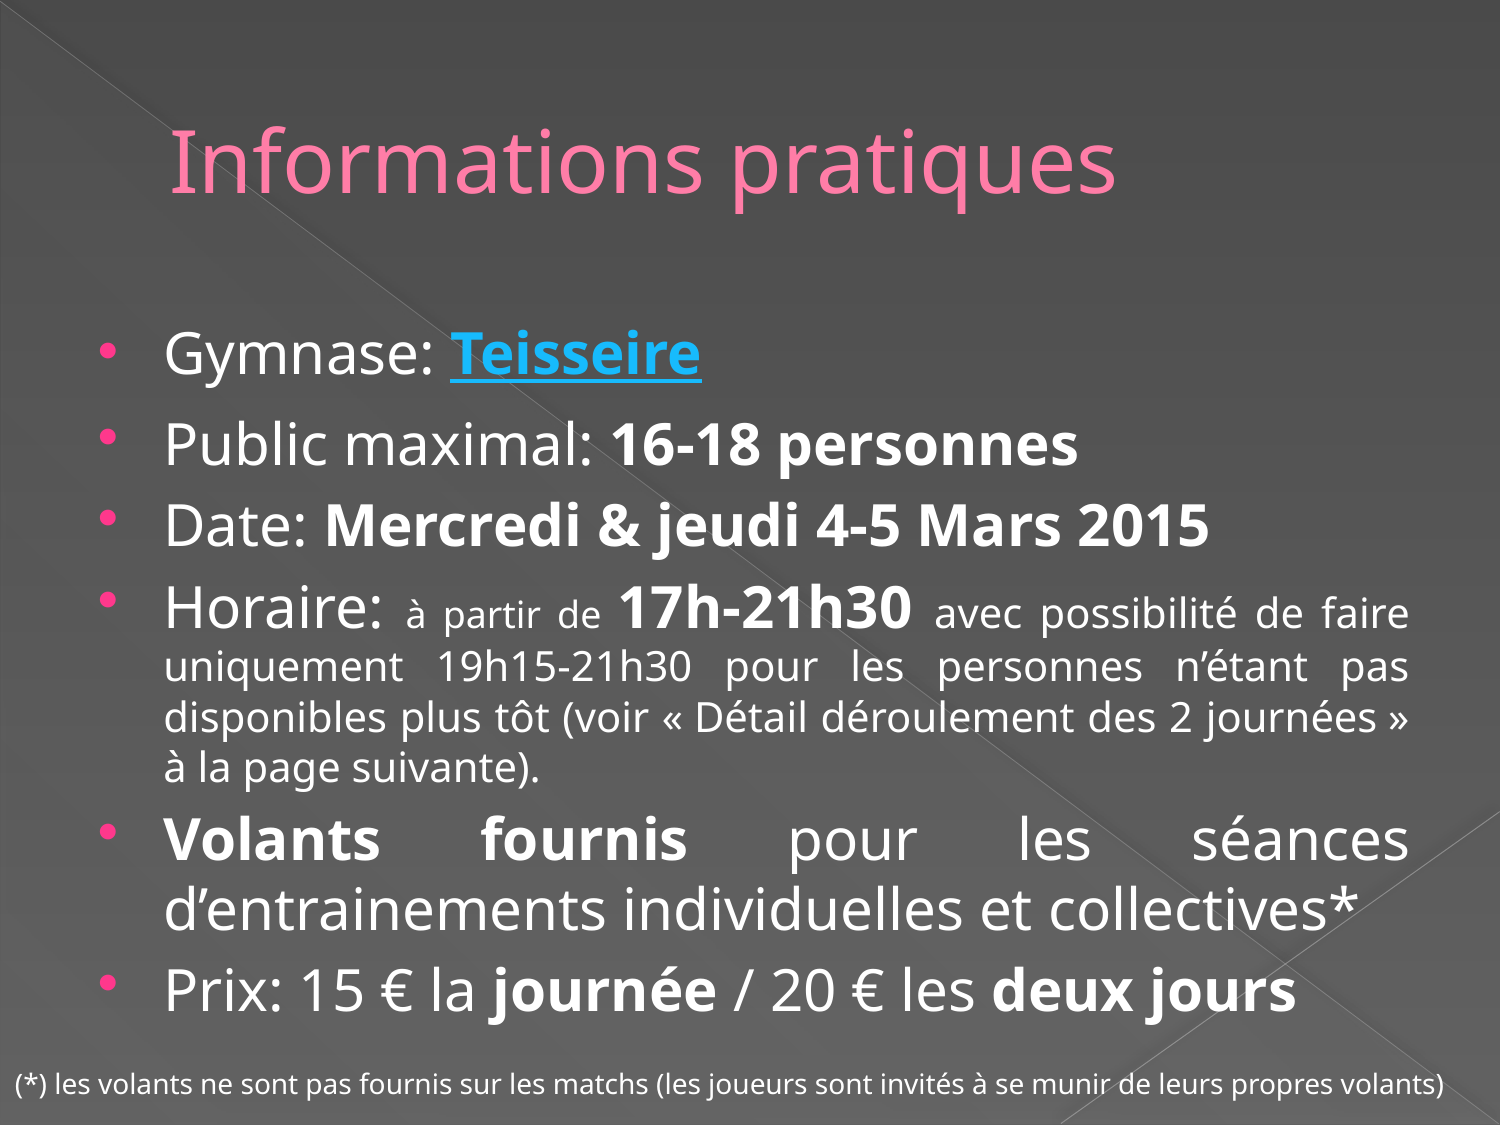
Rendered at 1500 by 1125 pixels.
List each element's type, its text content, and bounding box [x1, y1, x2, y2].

title Informations pratiques [75, 43, 1425, 274]
text_box (*) les volants ne sont pas fournis sur les matchs (les joueurs sont invités à se munir de leurs propres volants) [0, 1058, 1500, 1108]
list Gymnase: Teisseire Public maximal: 16-18 personnes Date: Mercredi & jeudi 4-5 Mars 2015 Horaire: à partir de 17h-21h30 avec possibilité de faire uniquement 19h15-21h30 pour les personnes n’étant pas disponibles plus tôt (voir « Détail déroulement des 2 journées » à la page suivante). Volants fournis pour les séances d’entrainements individuelles et collectives* Prix: 15 € la journée / 20 € les deux jours [75, 308, 1425, 1058]
